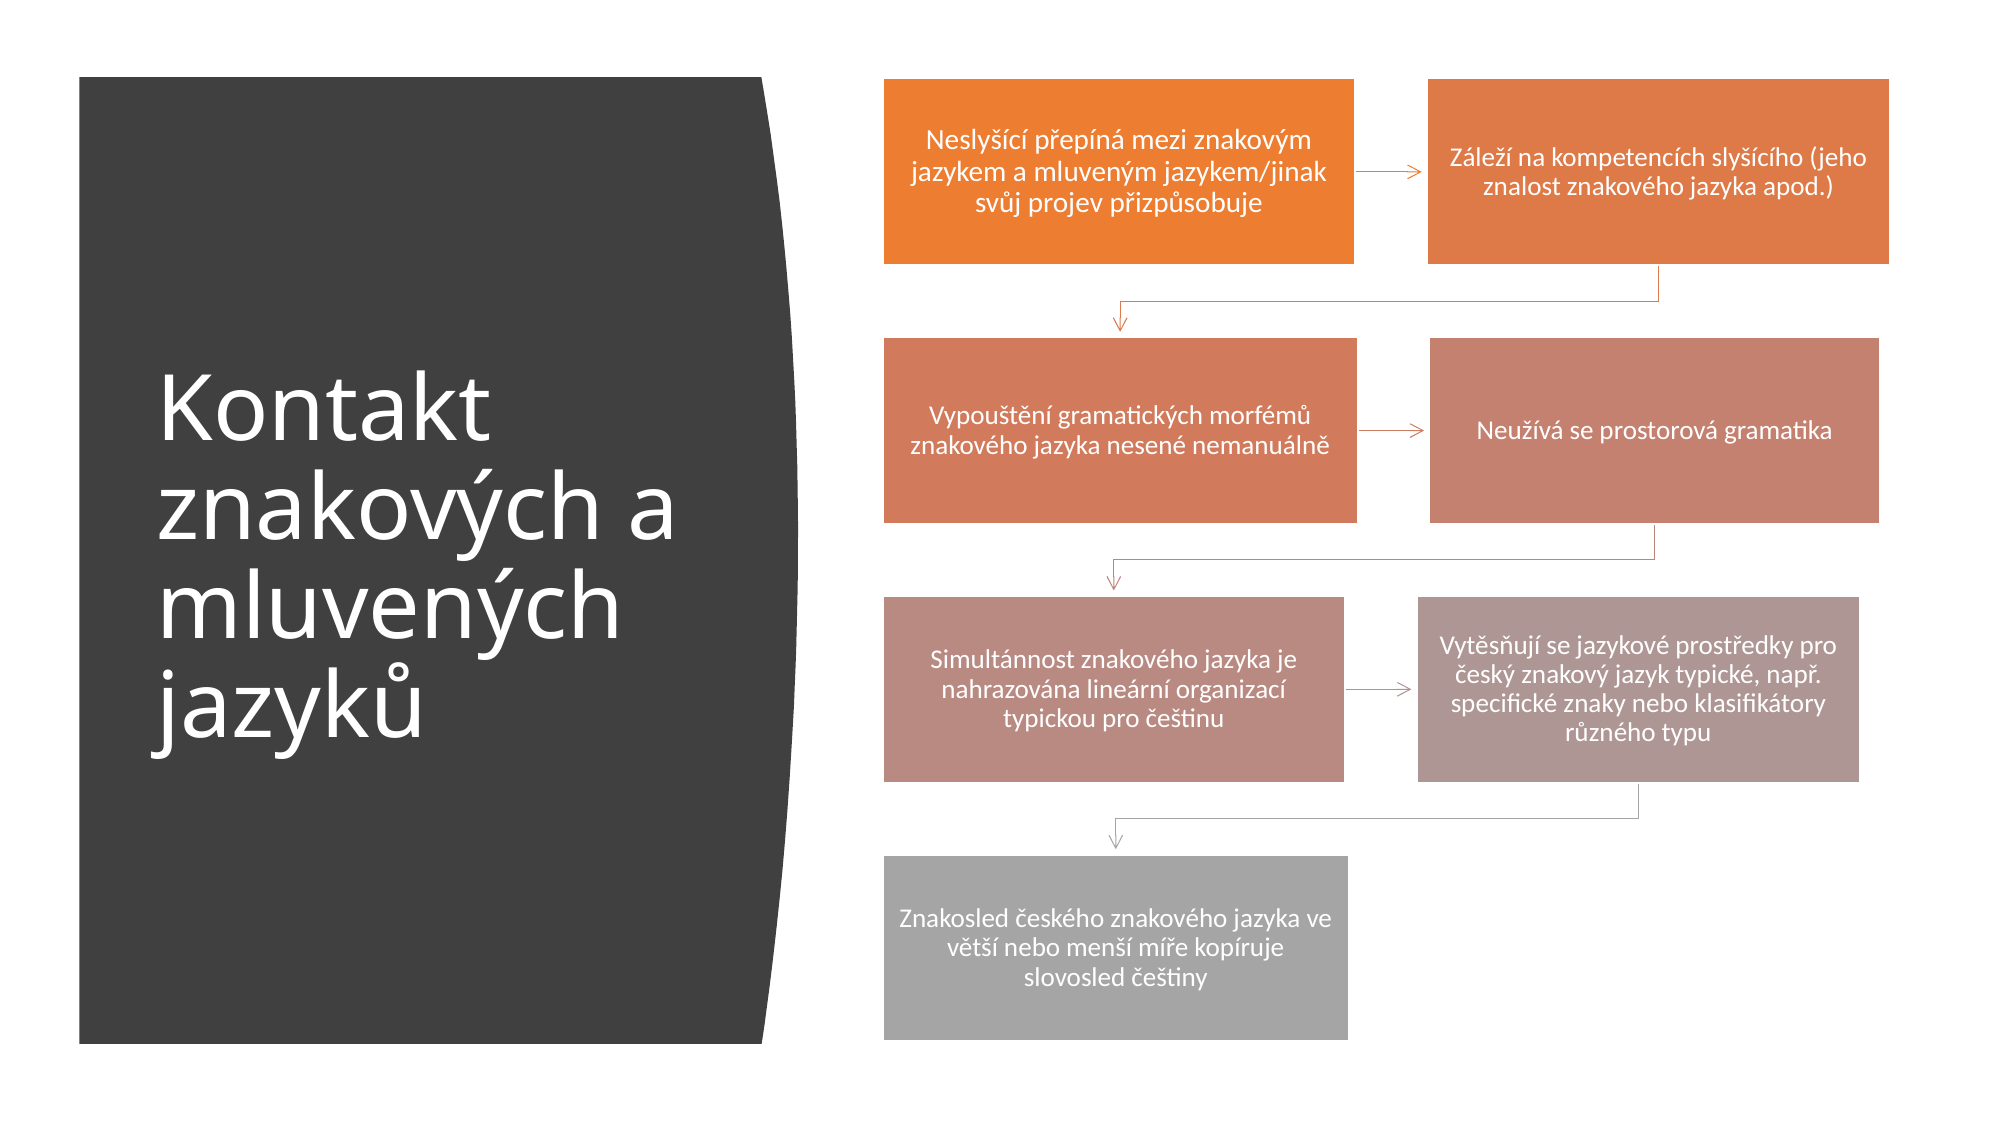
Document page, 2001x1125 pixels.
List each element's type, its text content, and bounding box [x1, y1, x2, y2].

title Kontakt znakových a mluvených jazyků [141, 166, 702, 953]
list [852, 77, 1921, 1043]
text_box [78, 76, 800, 1045]
